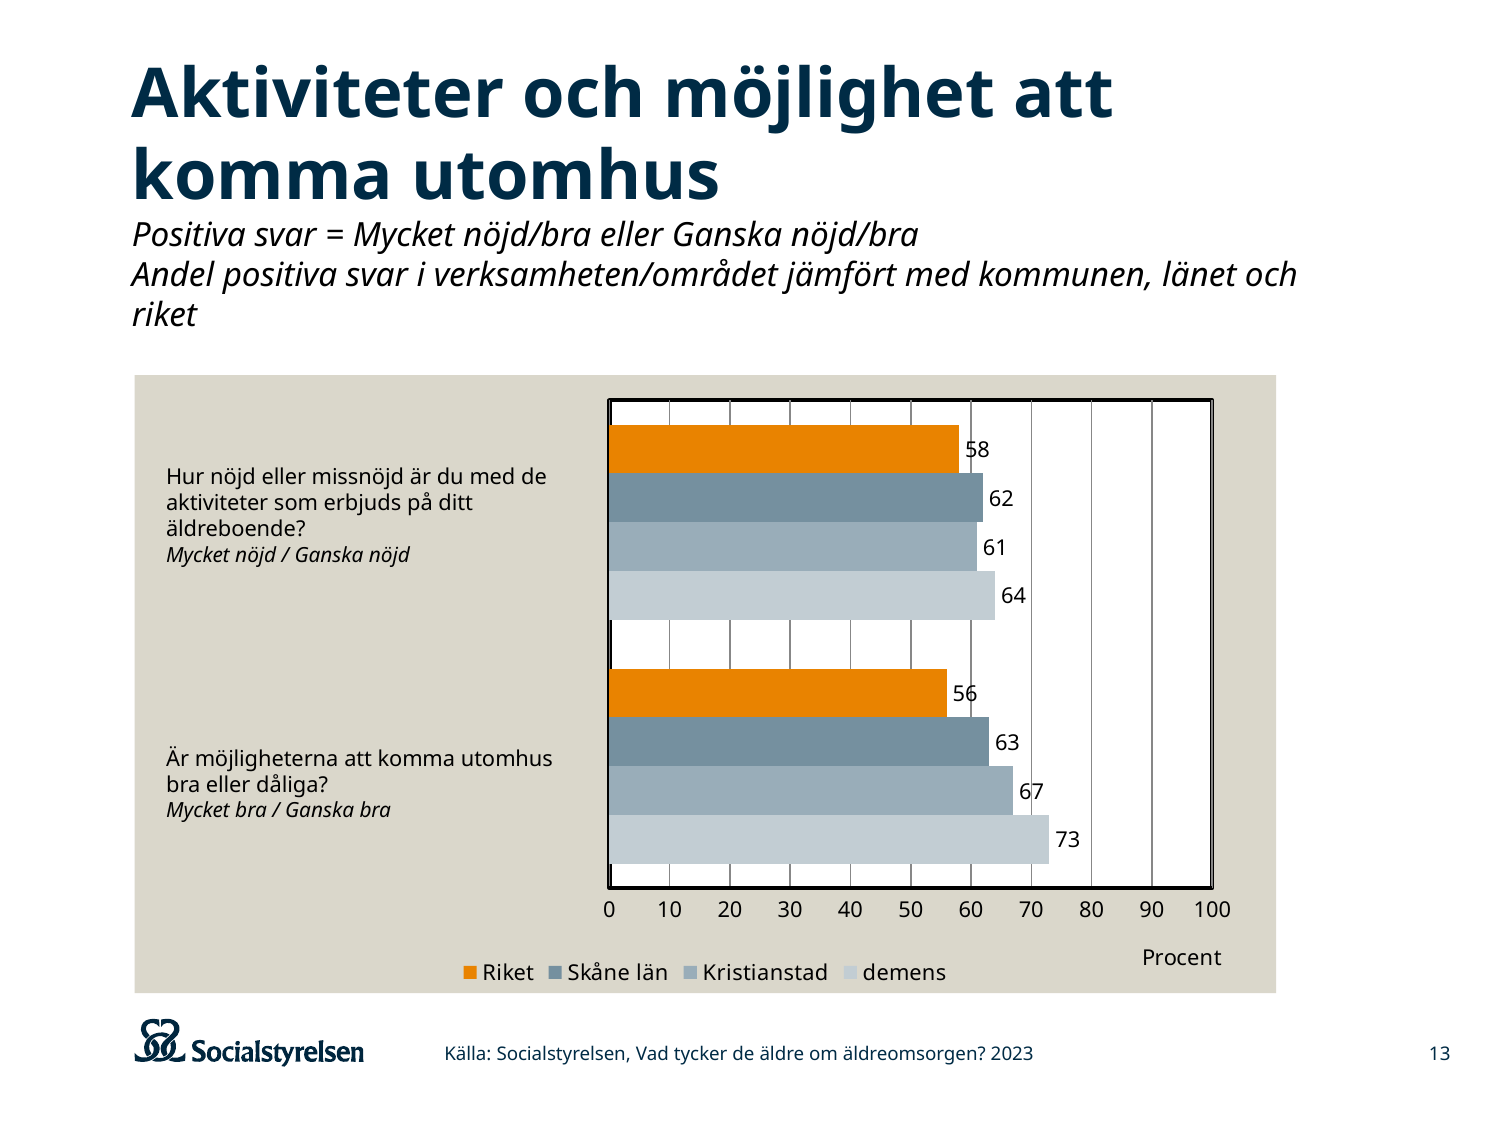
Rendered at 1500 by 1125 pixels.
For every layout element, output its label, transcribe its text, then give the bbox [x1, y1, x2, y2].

chart [134, 374, 1277, 994]
slide_number 13 [1379, 1032, 1451, 1077]
footer Källa: Socialstyrelsen, Vad tycker de äldre om äldreomsorgen? 2023 [444, 1032, 1110, 1077]
title Aktiviteter och möjlighet att komma utomhus Positiva svar = Mycket nöjd/bra eller Ganska nöjd/bra Andel positiva svar i verksamheten/området jämfört med kommunen, länet och riket [131, 48, 1303, 332]
